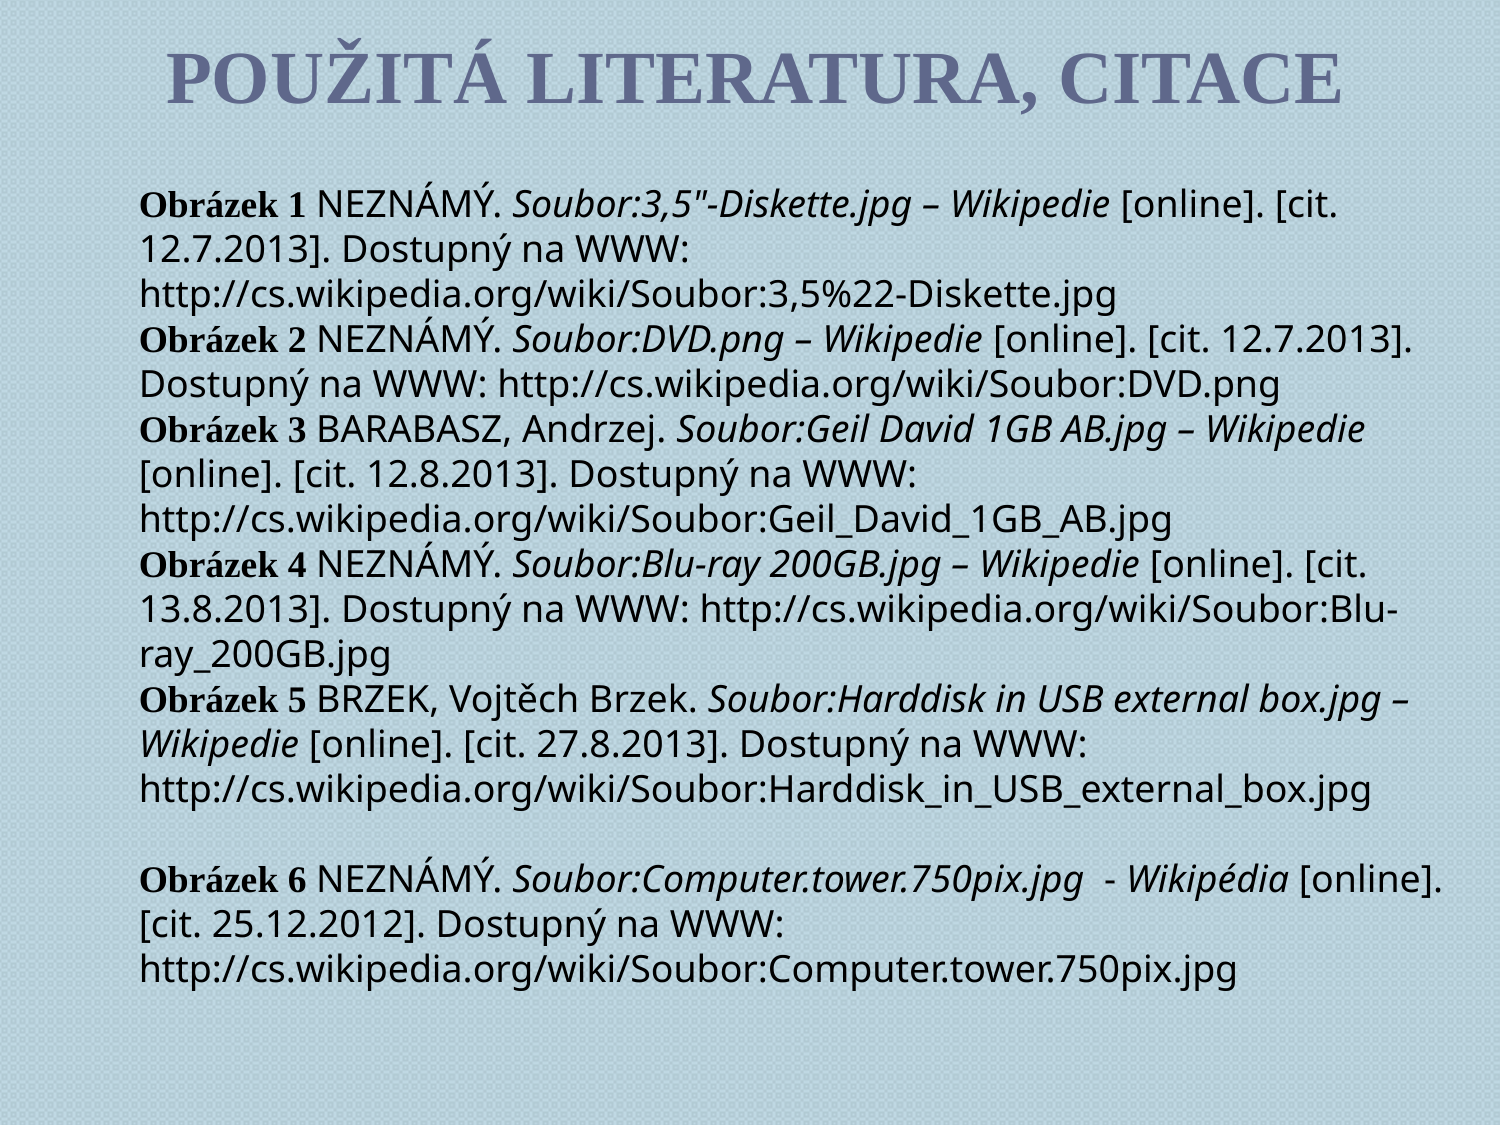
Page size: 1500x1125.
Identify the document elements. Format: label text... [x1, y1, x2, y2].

text_box Obrázek 1 NEZNÁMÝ. Soubor:3,5"-Diskette.jpg – Wikipedie [online]. [cit. 12.7.2013]. Dostupný na WWW: http://cs.wikipedia.org/wiki/Soubor:3,5%22-Diskette.jpg Obrázek 2 NEZNÁMÝ. Soubor:DVD.png – Wikipedie [online]. [cit. 12.7.2013]. Dostupný na WWW: http://cs.wikipedia.org/wiki/Soubor:DVD.png Obrázek 3 BARABASZ, Andrzej. Soubor:Geil David 1GB AB.jpg – Wikipedie [online]. [cit. 12.8.2013]. Dostupný na WWW: http://cs.wikipedia.org/wiki/Soubor:Geil_David_1GB_AB.jpg Obrázek 4 NEZNÁMÝ. Soubor:Blu-ray 200GB.jpg – Wikipedie [online]. [cit. 13.8.2013]. Dostupný na WWW: http://cs.wikipedia.org/wiki/Soubor:Blu-ray_200GB.jpg Obrázek 5 BRZEK, Vojtěch Brzek. Soubor:Harddisk in USB external box.jpg – Wikipedie [online]. [cit. 27.8.2013]. Dostupný na WWW: http://cs.wikipedia.org/wiki/Soubor:Harddisk_in_USB_external_box.jpg Obrázek 6 NEZNÁMÝ. Soubor:Computer.tower.750pix.jpg - Wikipédia [online]. [cit. 25.12.2012]. Dostupný na WWW: http://cs.wikipedia.org/wiki/Soubor:Computer.tower.750pix.jpg [123, 172, 1459, 1043]
title Použitá literatura, citace [64, 66, 1447, 169]
list [112, 160, 1400, 504]
